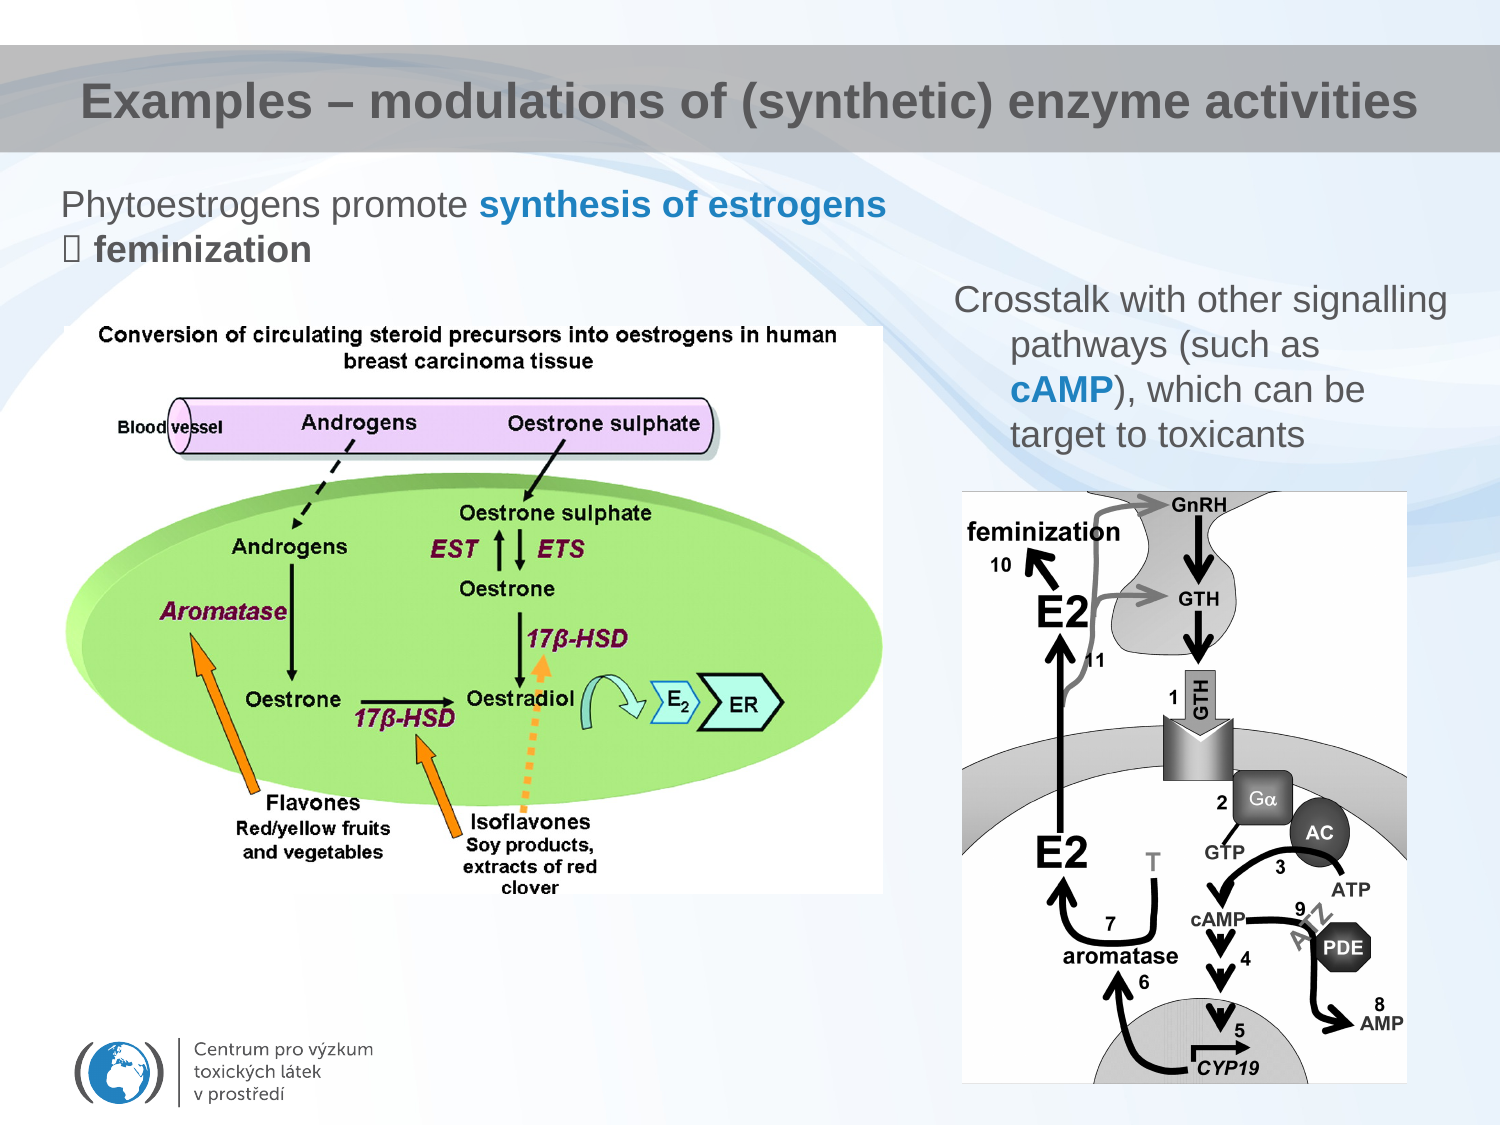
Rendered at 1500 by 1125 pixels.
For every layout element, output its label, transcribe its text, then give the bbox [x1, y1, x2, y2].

text_box Phytoestrogens promote synthesis of estrogens  feminization [45, 172, 903, 278]
title Examples – modulations of (synthetic) enzyme activities [0, 45, 1500, 153]
picture [0, 0, 1500, 45]
picture [0, 153, 1500, 1125]
text_box Crosstalk with other signalling pathways (such as cAMP), which can be target to toxicants [938, 267, 1465, 462]
